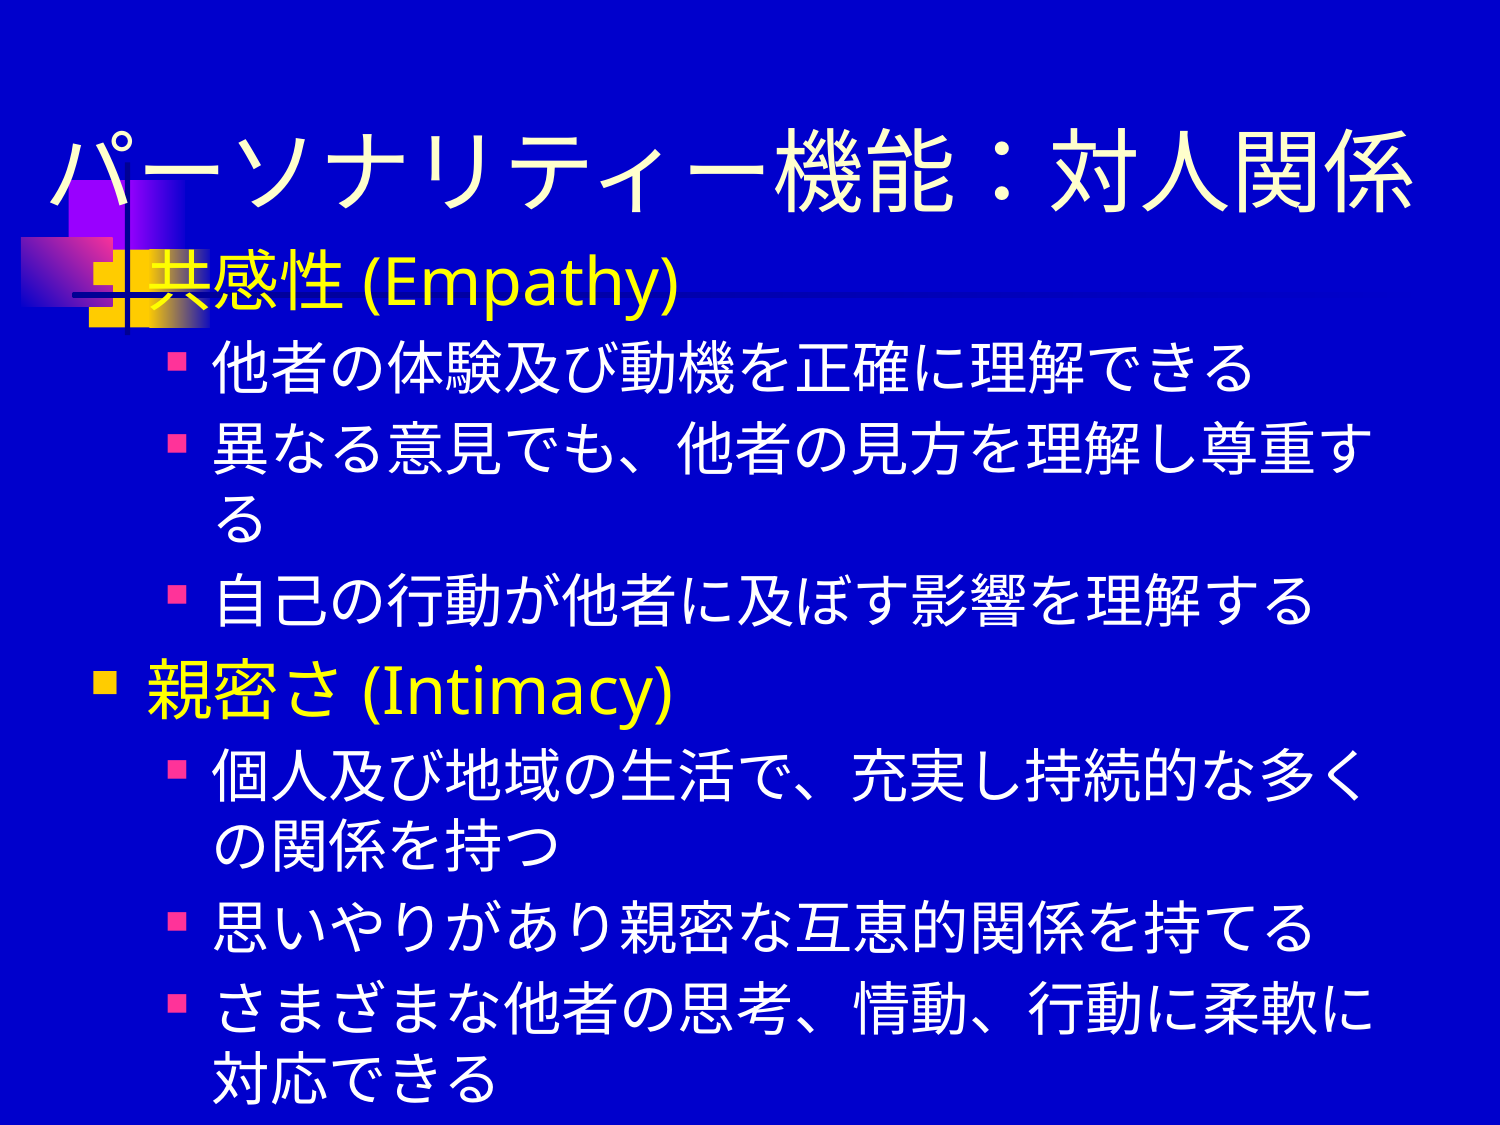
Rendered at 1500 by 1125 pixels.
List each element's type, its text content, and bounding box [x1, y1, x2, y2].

title パーソナリティー機能：対人関係 [29, 101, 1483, 232]
list 共感性(Empathy) 他者の体験及び動機を正確に理解できる 異なる意見でも、他者の見方を理解し尊重する 自己の行動が他者に及ぼす影響を理解する 親密さ(Intimacy) 個人及び地域の生活で、充実し持続的な多くの関係を持つ 思いやりがあり親密な互恵的関係を持てる さまざまな他者の思考、情動、行動に柔軟に対応できる [75, 231, 1425, 1071]
